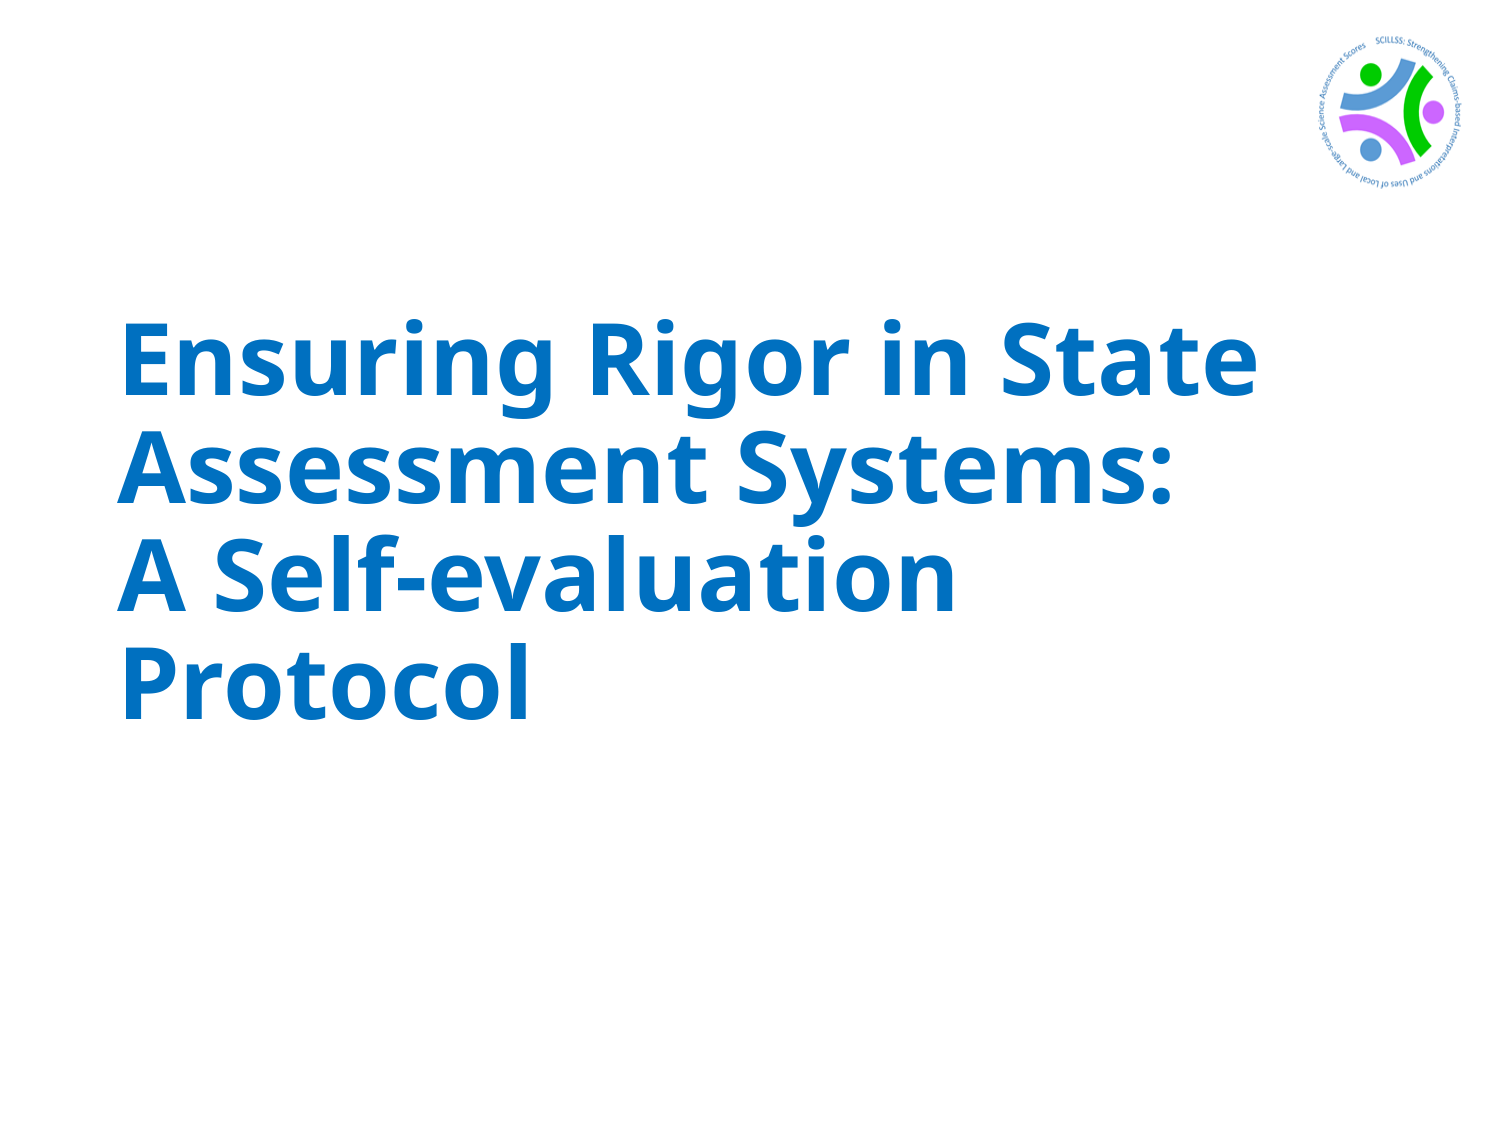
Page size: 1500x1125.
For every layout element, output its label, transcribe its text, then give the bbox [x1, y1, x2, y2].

text_box Ensuring Rigor in State Assessment Systems: A Self-evaluation Protocol [102, 280, 1397, 749]
picture [1315, 30, 1465, 194]
